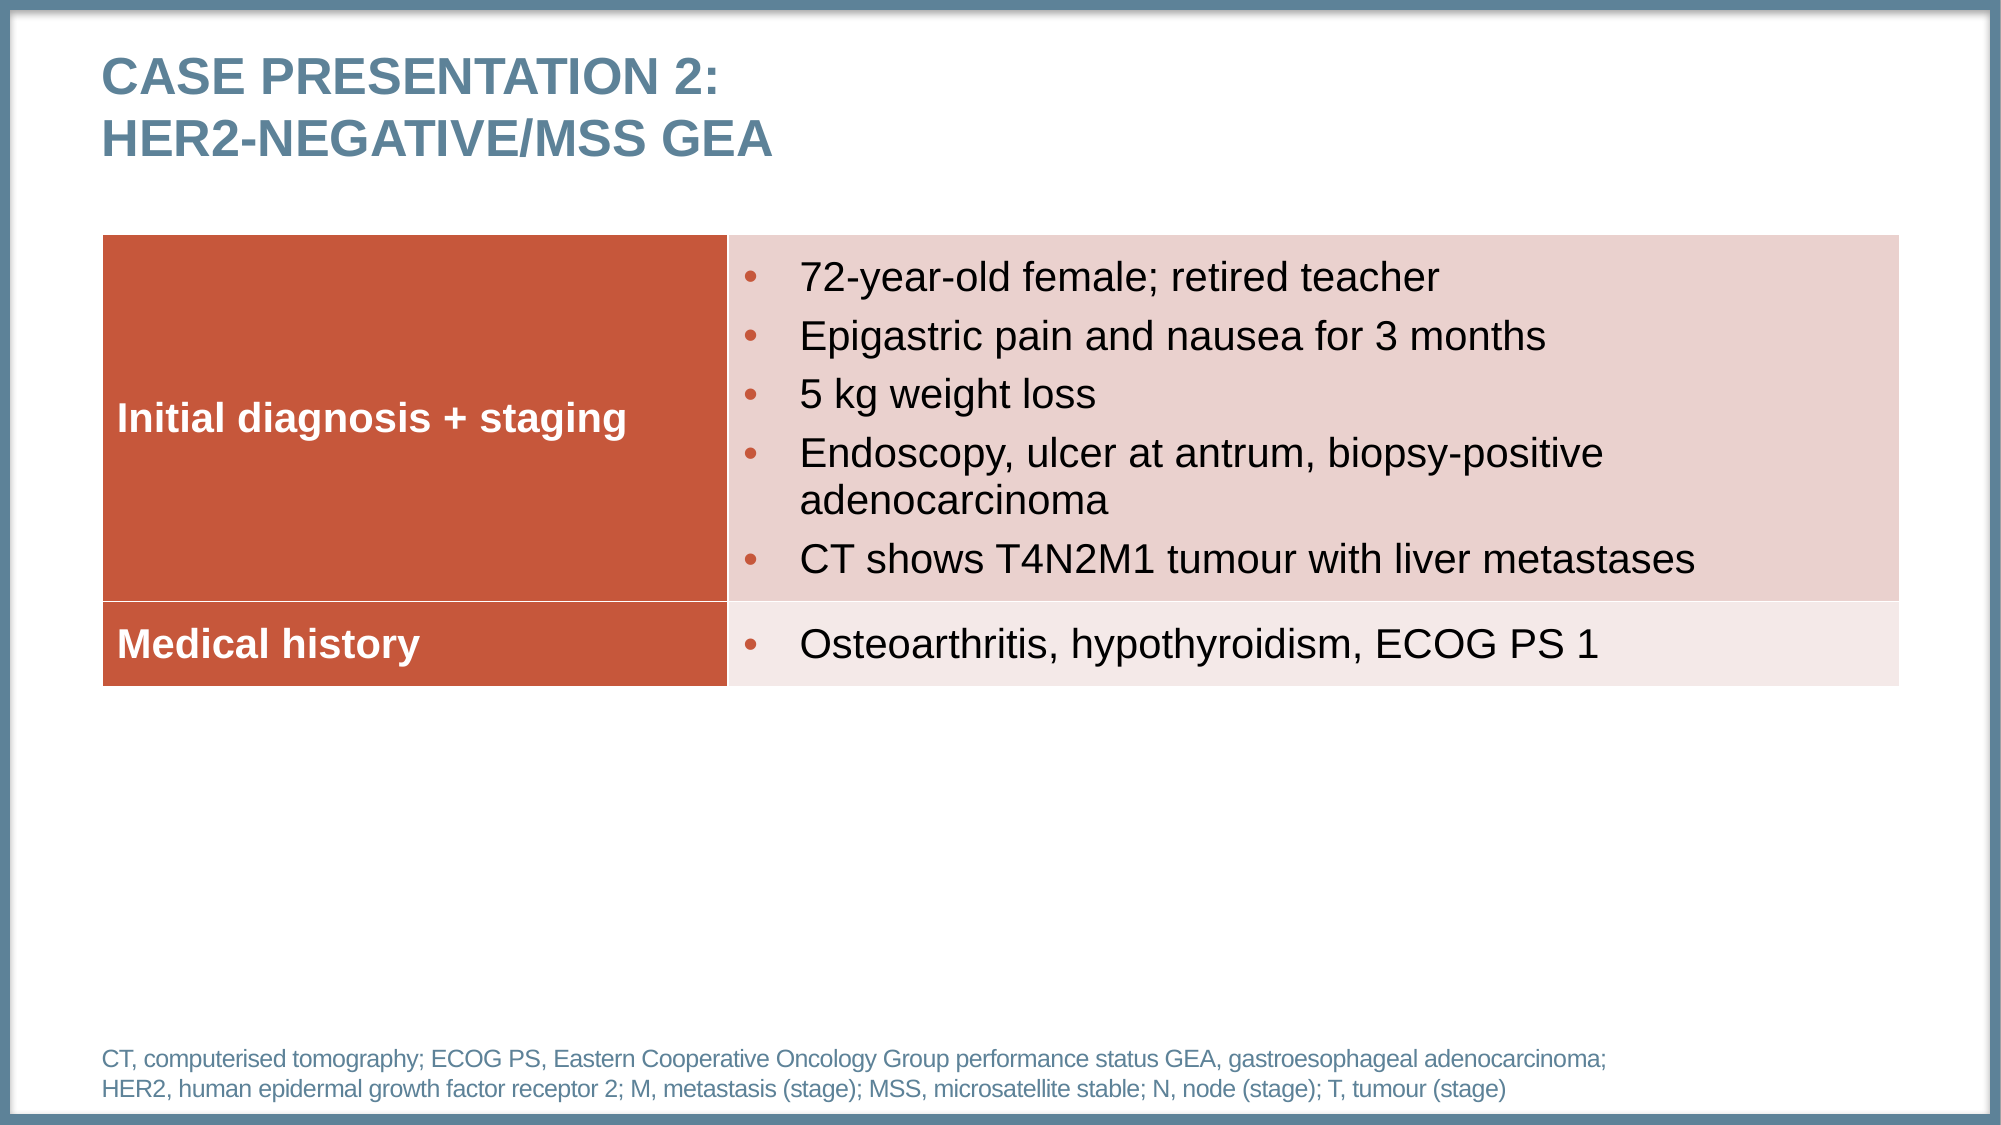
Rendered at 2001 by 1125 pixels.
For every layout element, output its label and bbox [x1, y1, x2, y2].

table_cell [103, 602, 727, 686]
title [101, 42, 1900, 185]
table_header [729, 235, 1899, 601]
table_header [103, 235, 727, 601]
list [101, 753, 1772, 1125]
table_cell [729, 602, 1899, 686]
